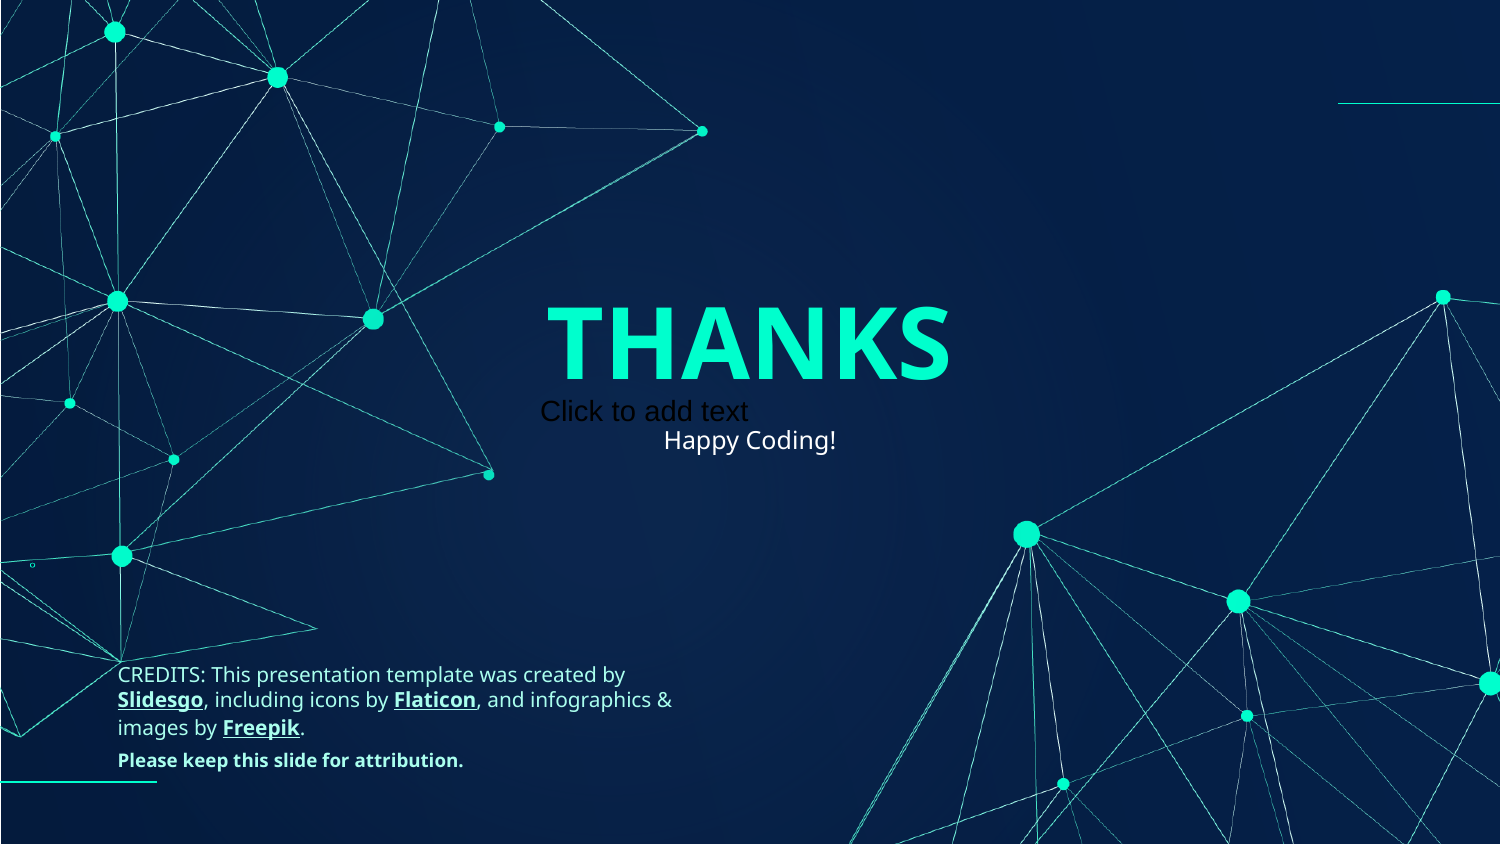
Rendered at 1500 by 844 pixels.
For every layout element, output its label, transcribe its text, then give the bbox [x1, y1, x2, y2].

title THANKS [323, 190, 1177, 415]
text_box Click to add text [524, 384, 975, 435]
subtitle Happy Coding! [353, 415, 1147, 496]
picture [0, 0, 1500, 844]
